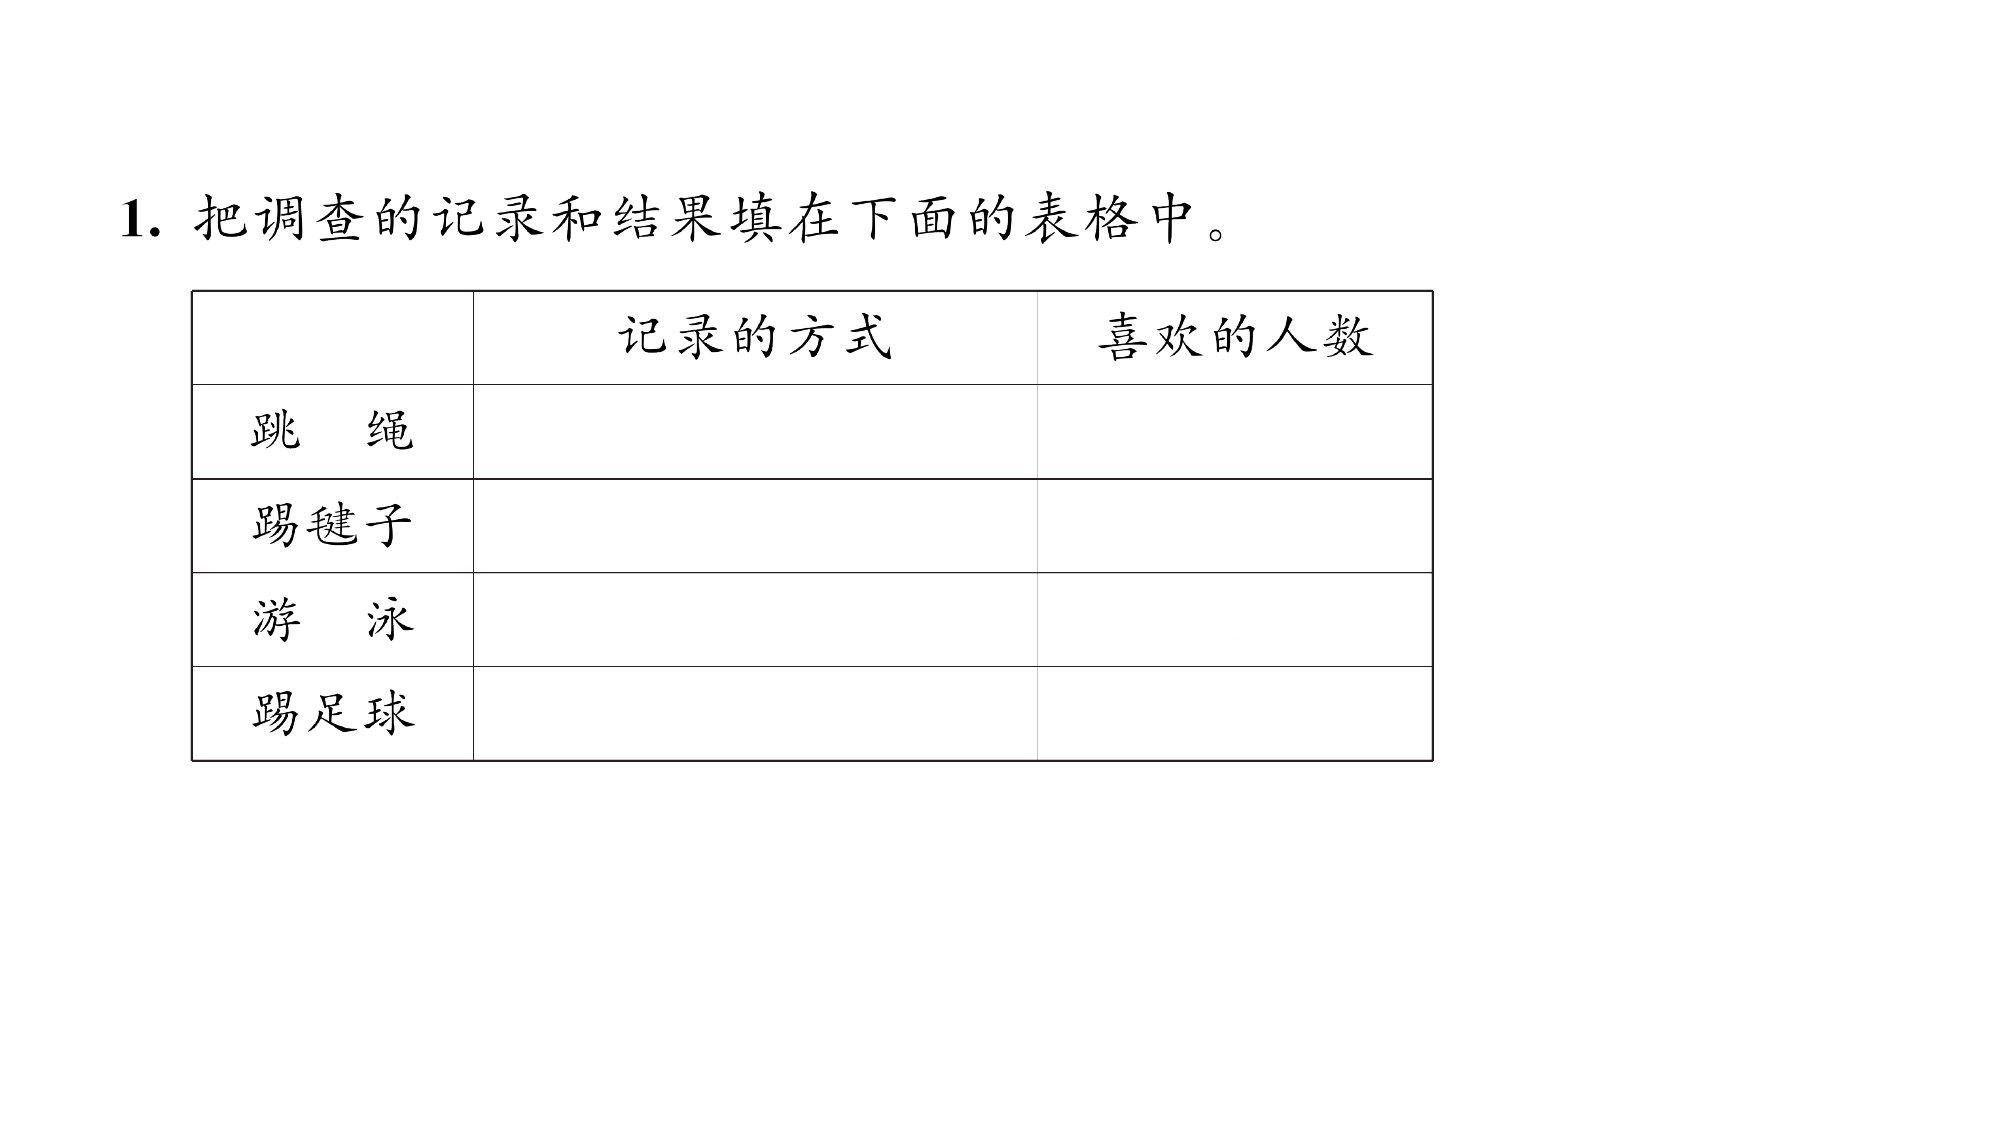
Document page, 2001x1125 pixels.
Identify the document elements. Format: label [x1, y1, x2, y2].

picture [118, 177, 2000, 781]
